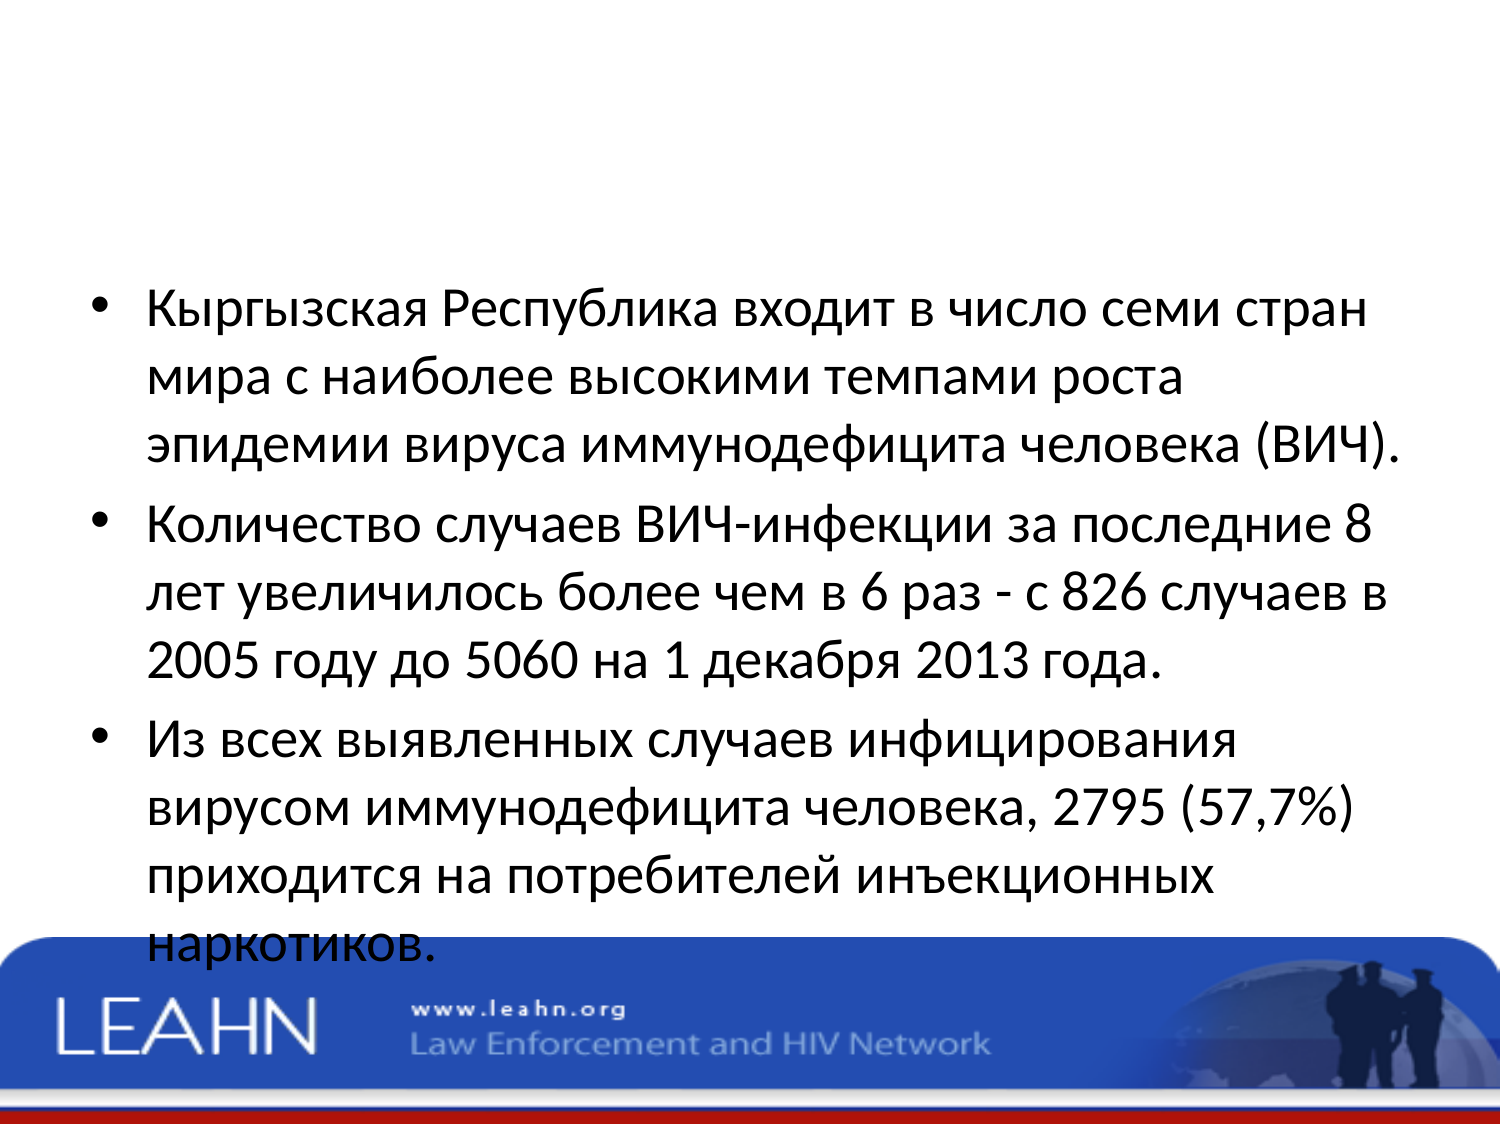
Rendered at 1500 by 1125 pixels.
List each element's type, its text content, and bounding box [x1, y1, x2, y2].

list Кыргызская Республика входит в число семи стран мира с наиболее высокими темпами роста эпидемии вируса иммунодефицита человека (ВИЧ). Количество случаев ВИЧ-инфекции за последние 8 лет увеличилось более чем в 6 раз - с 826 случаев в 2005 году до 5060 на 1 декабря 2013 года. Из всех выявленных случаев инфицирования вирусом иммунодефицита человека, 2795 (57,7%) приходится на потребителей инъекционных наркотиков. [75, 262, 1425, 1005]
picture [0, 937, 1500, 1124]
